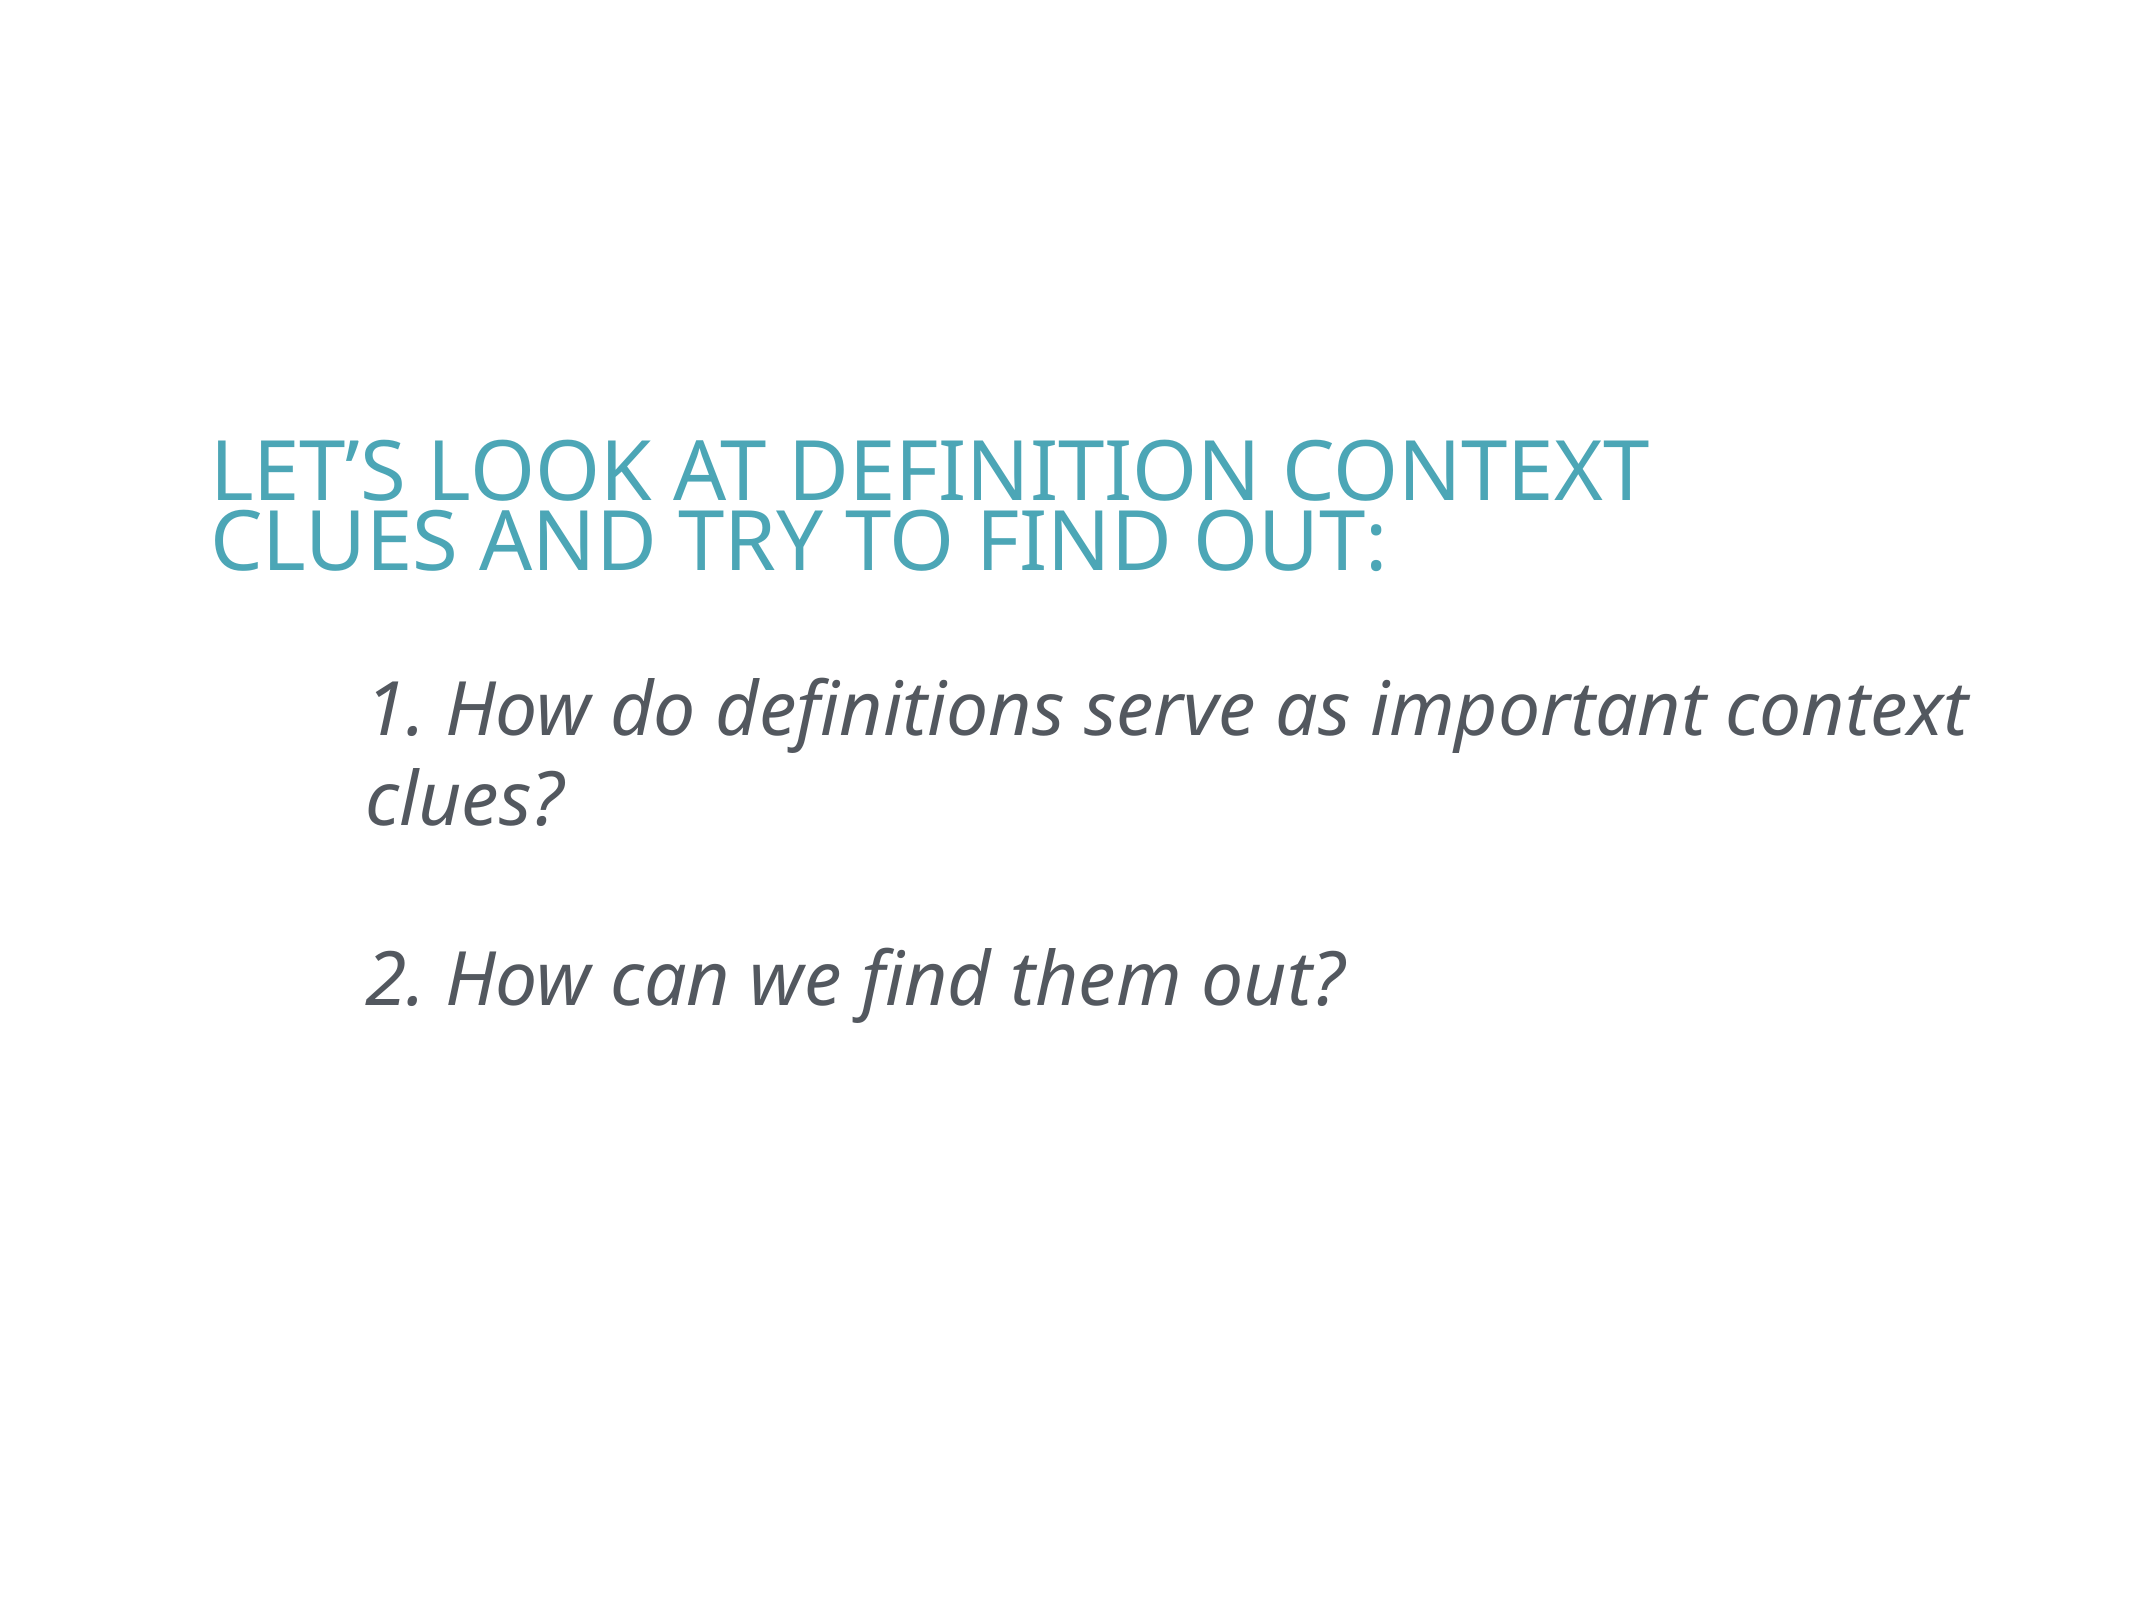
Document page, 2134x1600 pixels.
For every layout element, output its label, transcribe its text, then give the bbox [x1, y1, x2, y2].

list 1. How do definitions serve as important context clues? 2. How can we find them out? [364, 735, 1983, 945]
list Let’s look at definition context clues and try to find out: [209, 393, 1744, 636]
